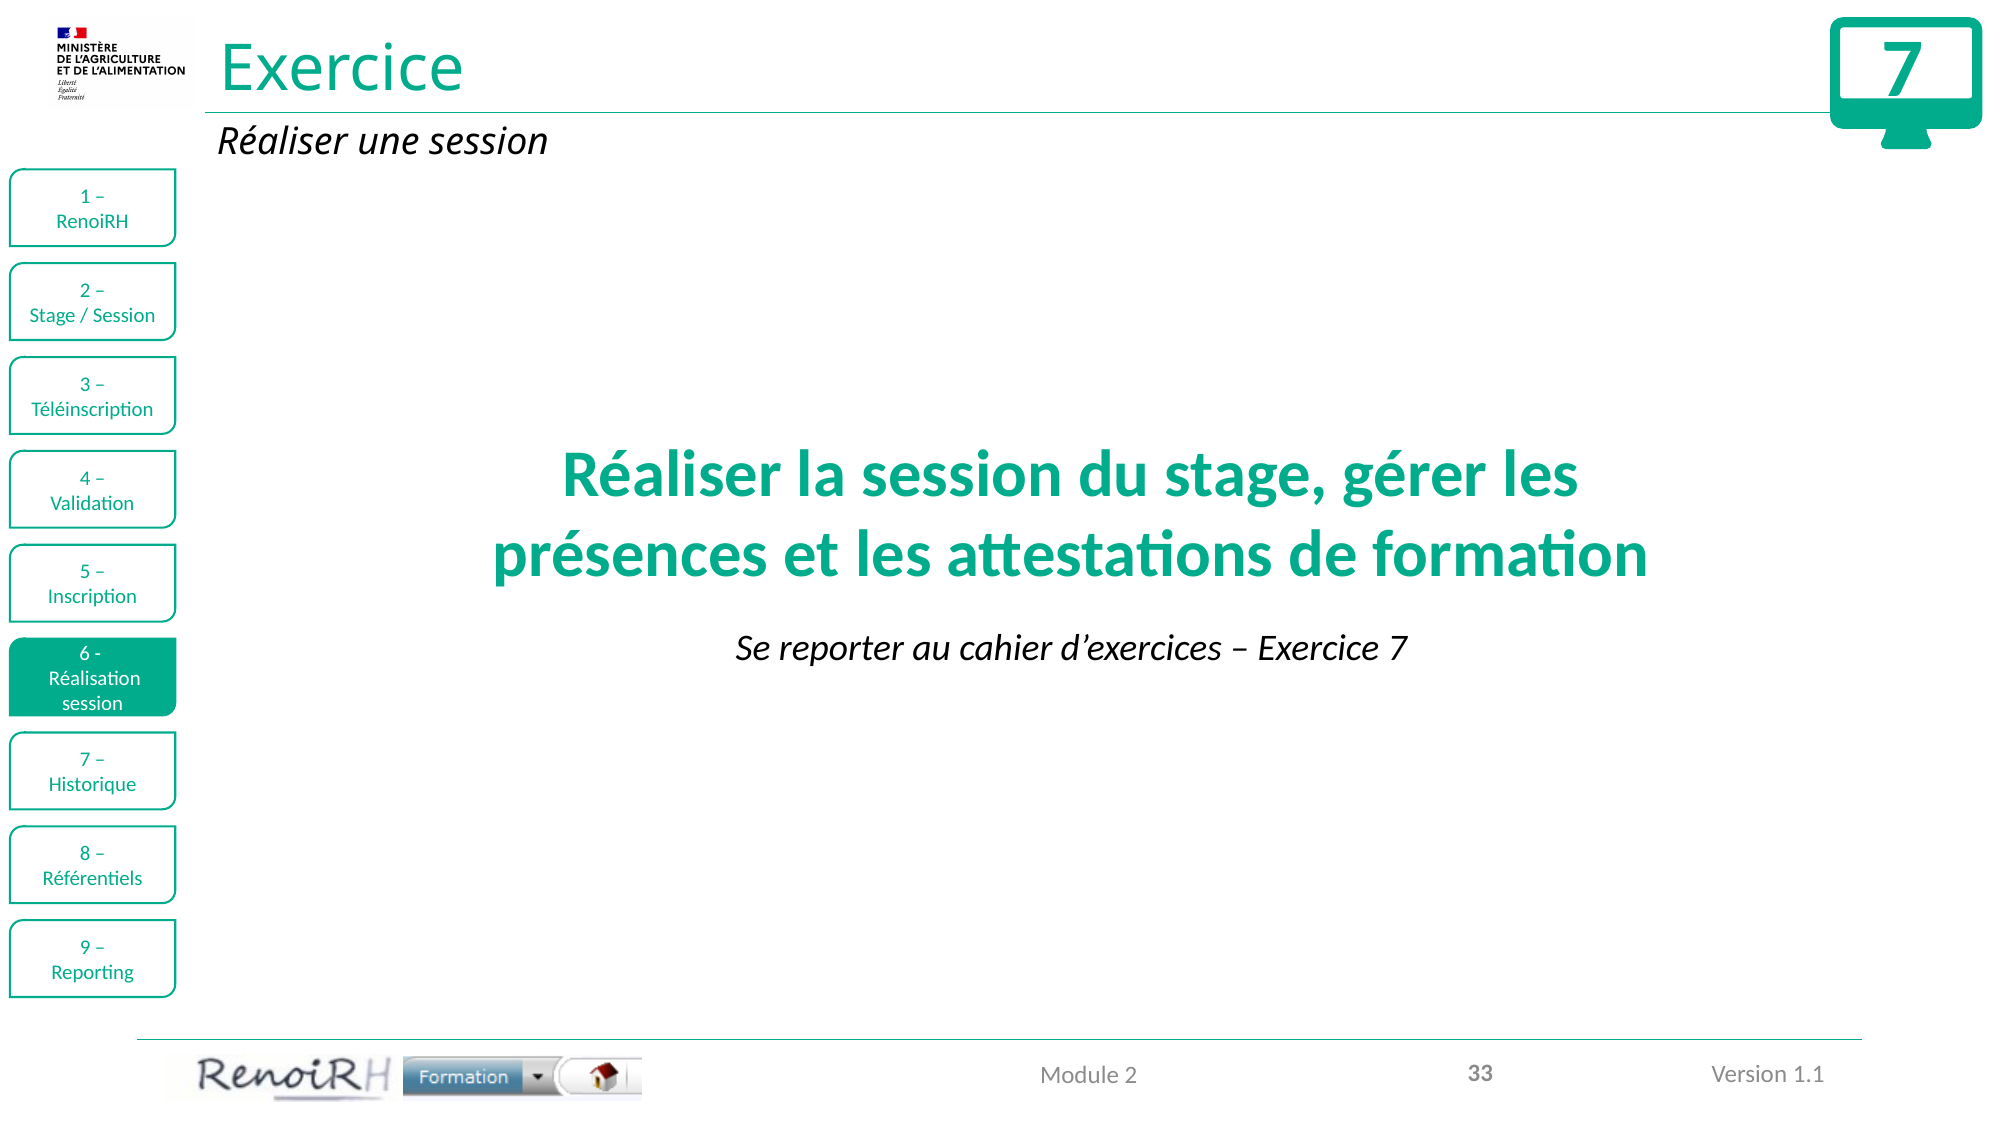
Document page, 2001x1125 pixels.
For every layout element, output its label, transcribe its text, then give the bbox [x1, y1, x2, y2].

text_box 2 – Stage / Session [8, 261, 177, 342]
text_box 1 – RenoiRH [8, 167, 177, 248]
title Exercice [204, 27, 1829, 113]
text_box Réaliser la session du stage, gérer les présences et les attestations de formation [474, 421, 1669, 597]
footer Module 2 [662, 1042, 1153, 1105]
text_box 7 [1839, 5, 1967, 121]
text_box Réaliser une session [202, 109, 925, 170]
picture [47, 17, 195, 110]
text_box 7 – Historique [8, 731, 177, 811]
text_box 4 – Validation [8, 449, 177, 529]
text_box 3 – Téléinscription [8, 355, 177, 435]
text_box 5 – Inscription [8, 543, 177, 623]
picture [164, 1054, 642, 1102]
text_box 8 – Référentiels [8, 824, 177, 905]
text_box Se reporter au cahier d’exercices – Exercice 7 [677, 615, 1466, 676]
text_box 9 – Reporting [8, 918, 177, 999]
text_box 6 - Réalisation session [8, 637, 177, 717]
text_box [1829, 16, 1984, 151]
slide_number 33 [1350, 1041, 1509, 1102]
